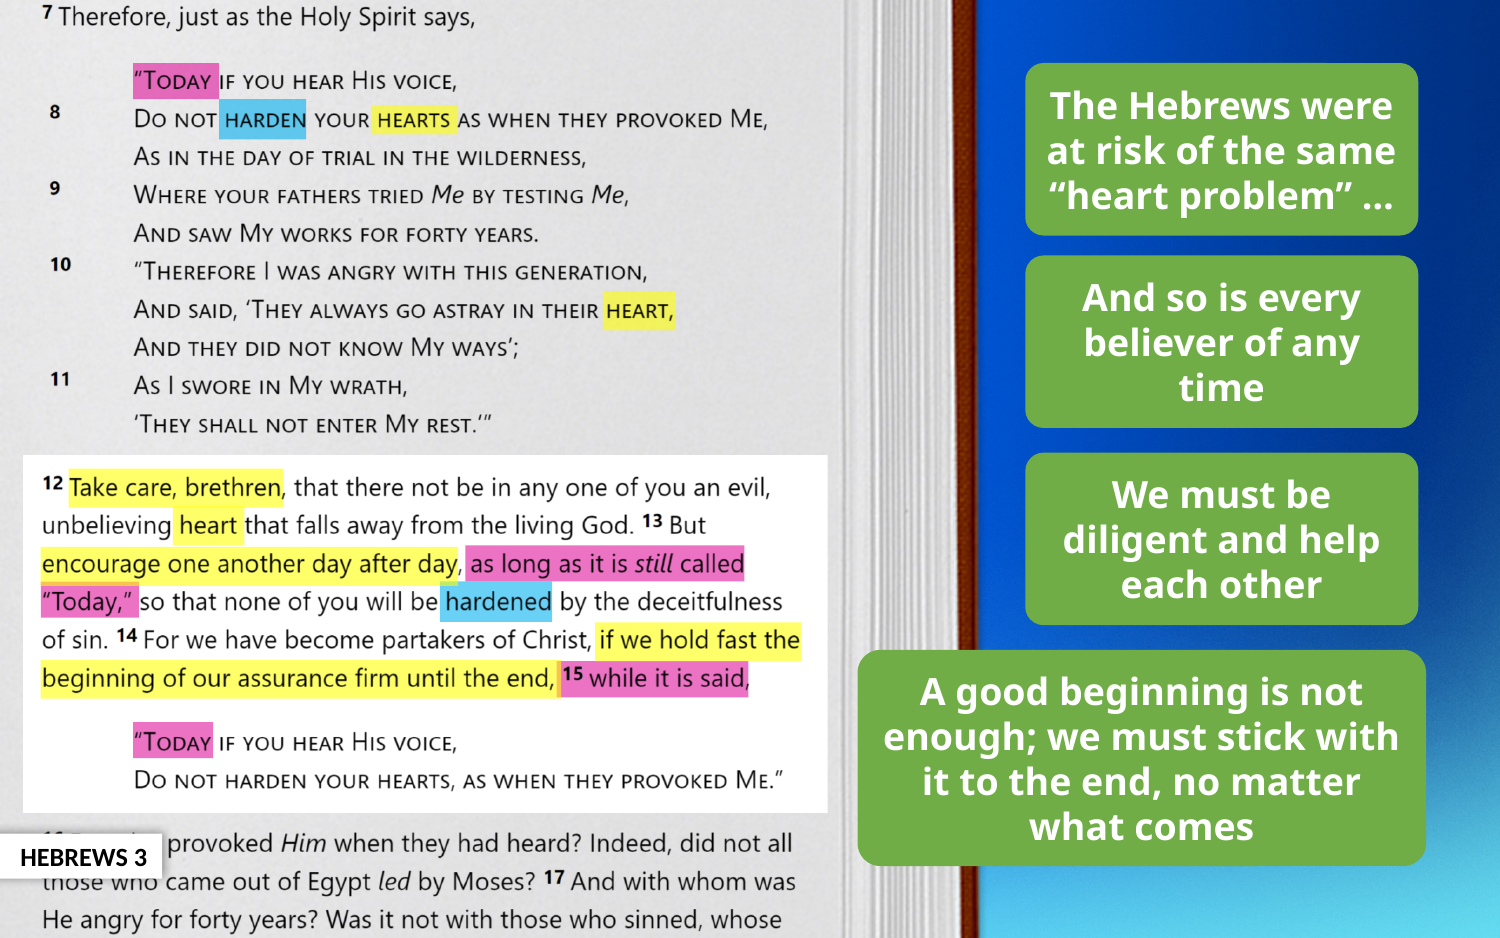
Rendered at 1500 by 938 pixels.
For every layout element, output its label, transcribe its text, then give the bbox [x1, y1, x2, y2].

picture [0, 0, 1500, 938]
text_box The Hebrews were at risk of the same “heart problem” … [1024, 62, 1419, 237]
text_box We must be diligent and help each other [1024, 452, 1419, 626]
text_box A good beginning is not enough; we must stick with it to the end, no matter what comes [990, 649, 1427, 867]
text_box And so is every believer of any time [1024, 254, 1419, 429]
